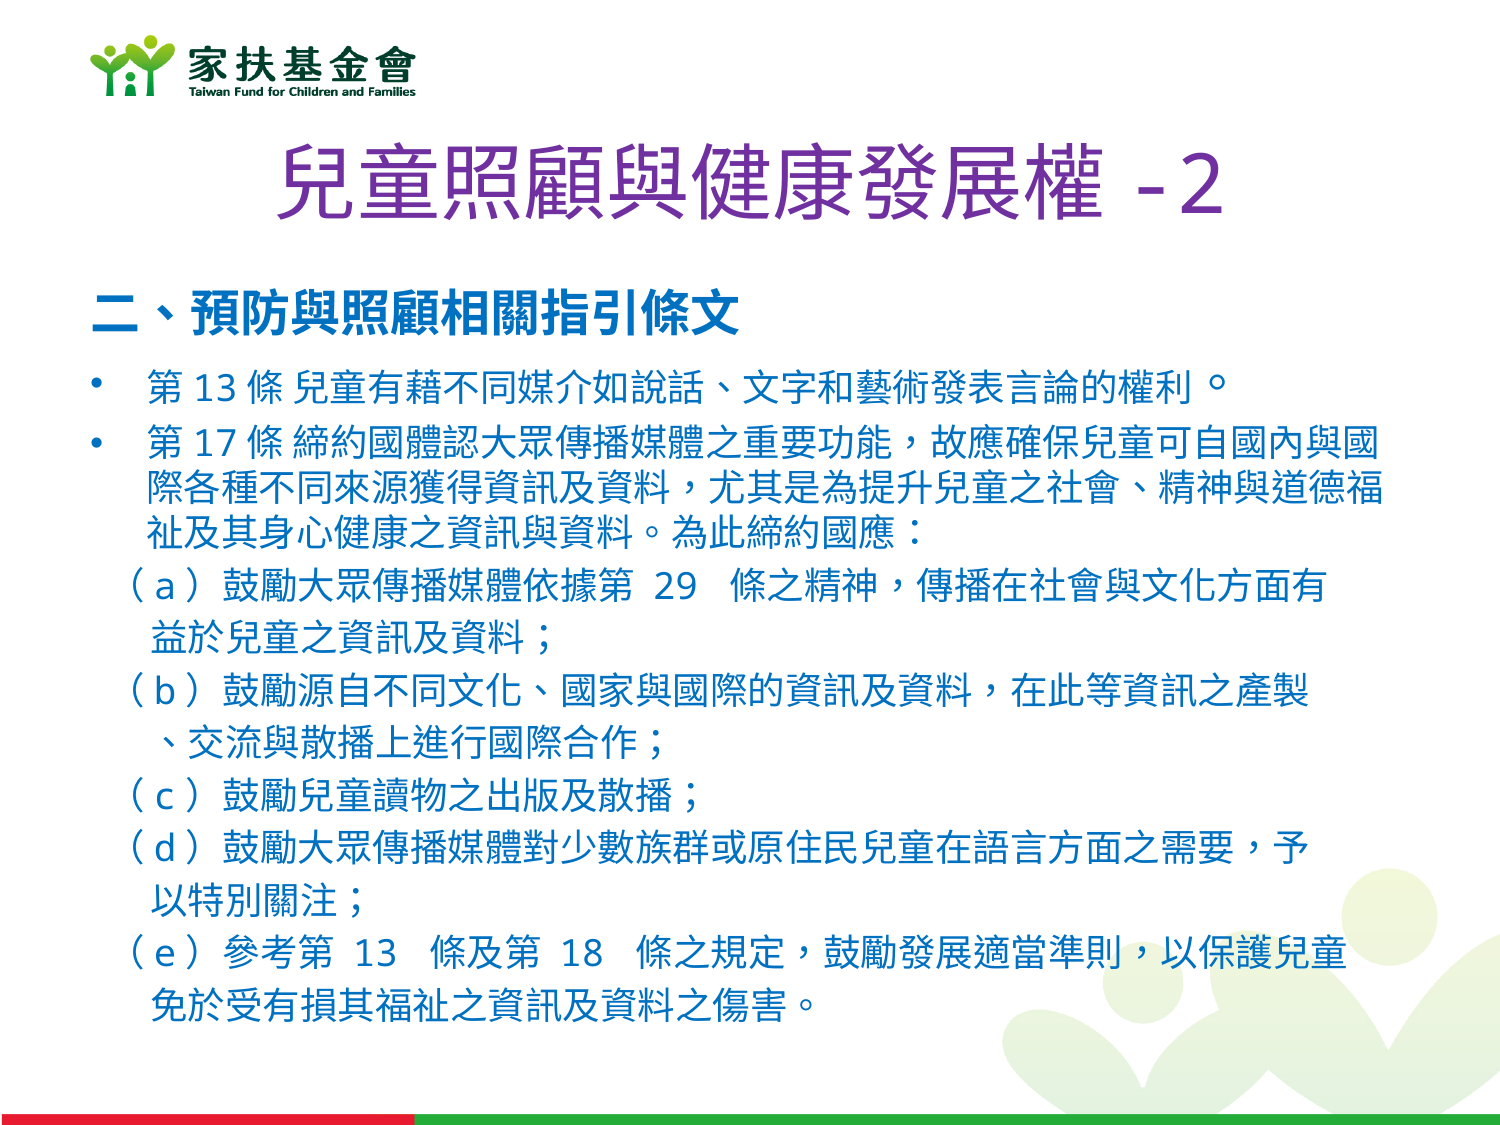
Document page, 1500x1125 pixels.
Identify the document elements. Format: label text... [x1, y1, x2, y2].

title 兒童照顧與健康發展權-2 [75, 86, 1425, 274]
list 二、預防與照顧相關指引條文 第13條 兒童有藉不同媒介如說話、文字和藝術發表言論的權利。 第17條 締約國體認大眾傳播媒體之重要功能，故應確保兒童可自國內與國際各種不同來源獲得資訊及資料，尤其是為提升兒童之社會、精神與道德福祉及其身心健康之資訊與資料。為此締約國應： （a）鼓勵大眾傳播媒體依據第 29 條之精神，傳播在社會與文化方面有 益於兒童之資訊及資料； （b）鼓勵源自不同文化、國家與國際的資訊及資料，在此等資訊之產製 、交流與散播上進行國際合作； （c）鼓勵兒童讀物之出版及散播； （d）鼓勵大眾傳播媒體對少數族群或原住民兒童在語言方面之需要，予 以特別關注； （e）參考第 13 條及第 18 條之規定，鼓勵發展適當準則，以保護兒童 免於受有損其福祉之資訊及資料之傷害。 [75, 274, 1425, 1017]
picture [1, 3, 1500, 1125]
